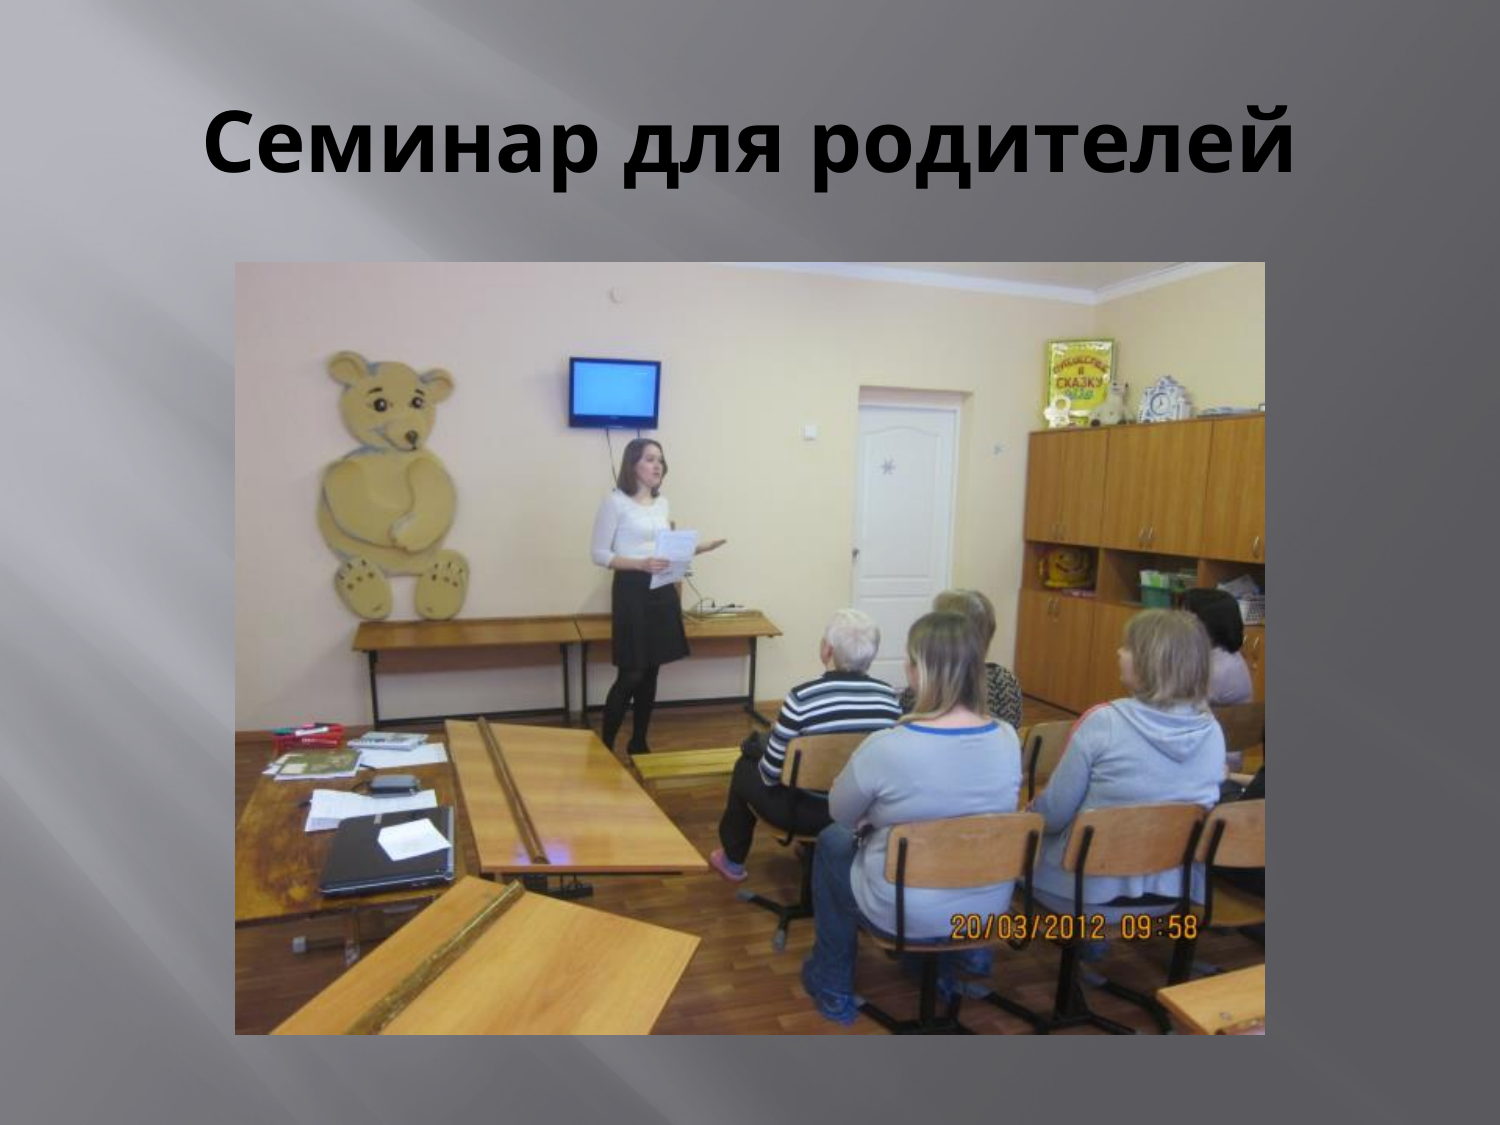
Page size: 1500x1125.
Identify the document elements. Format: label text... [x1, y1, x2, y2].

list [234, 262, 1266, 1036]
title Семинар для родителей [75, 45, 1425, 233]
